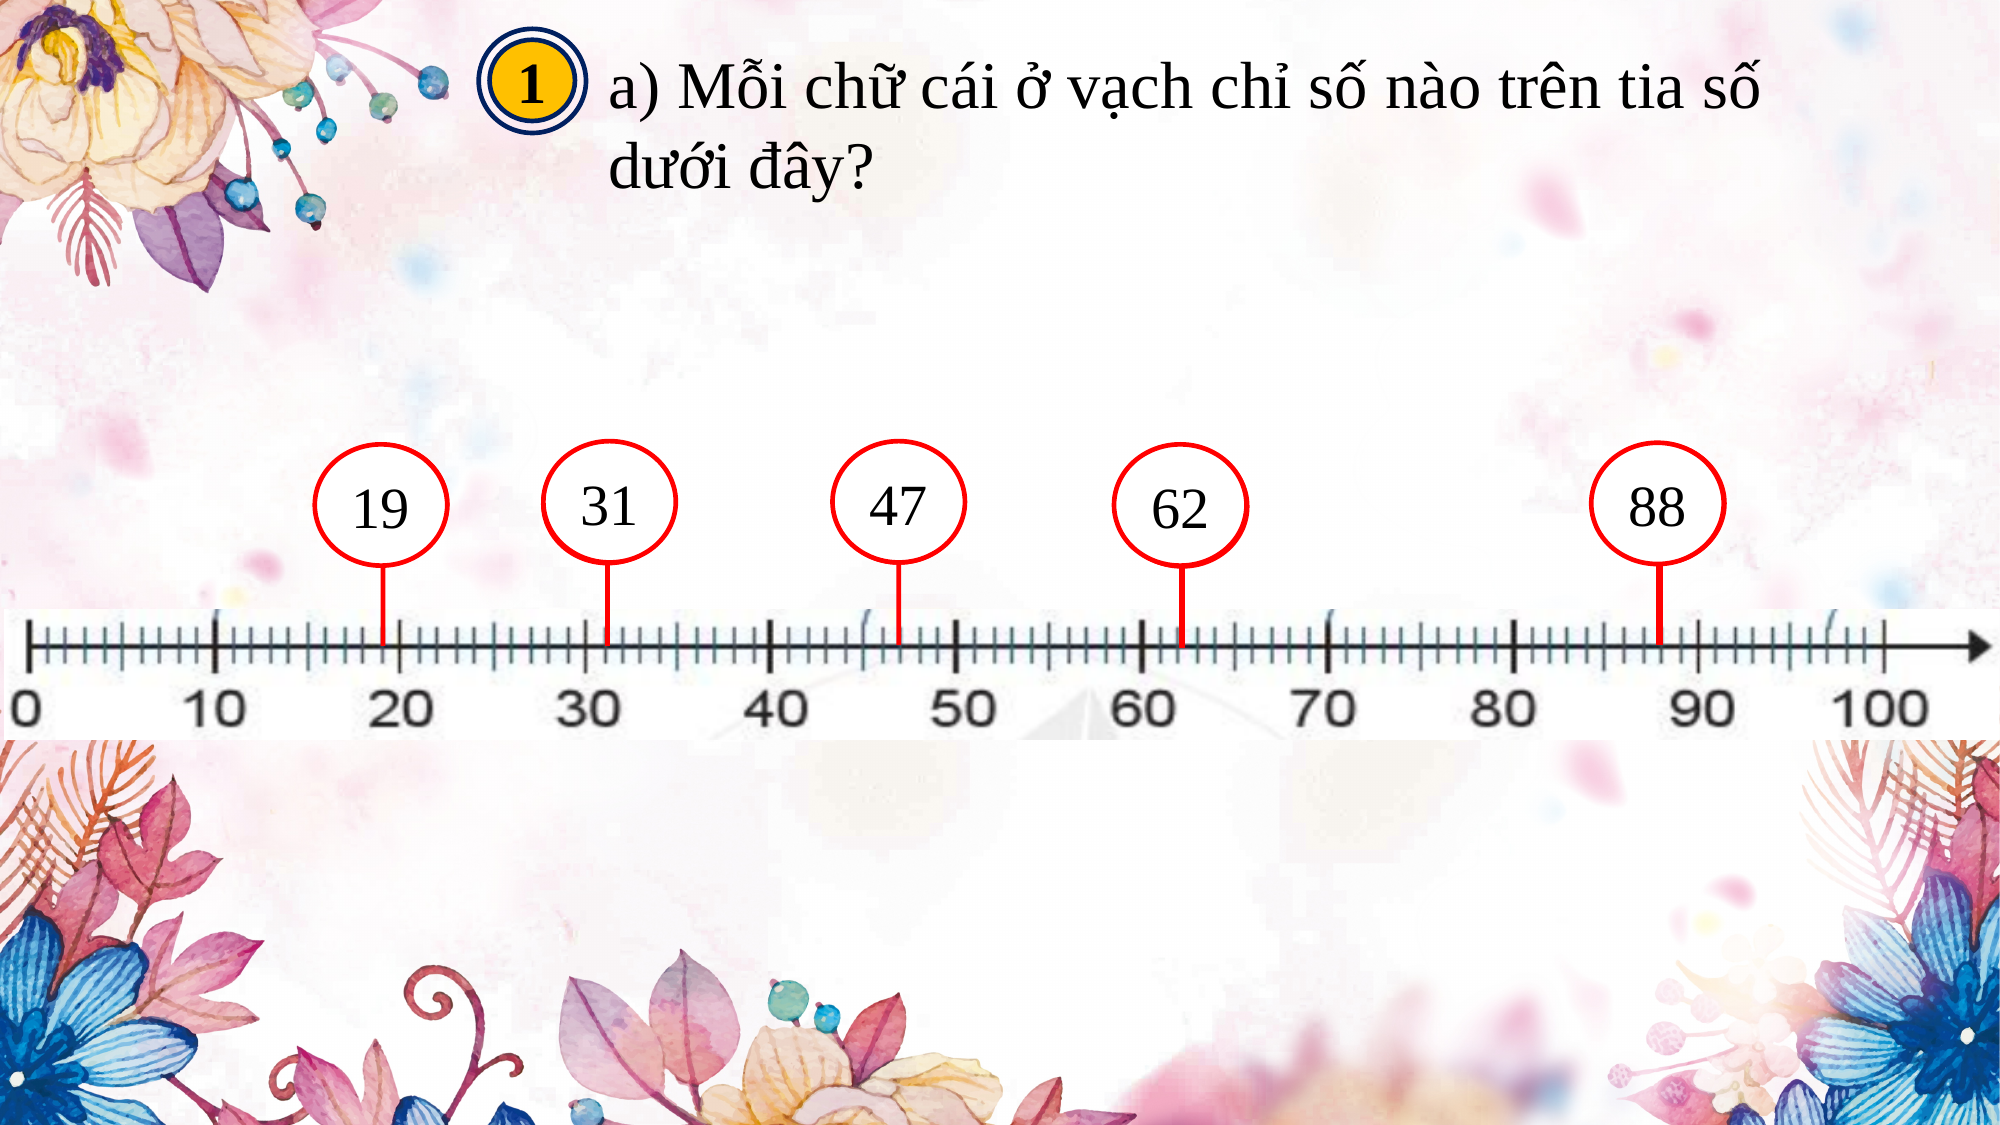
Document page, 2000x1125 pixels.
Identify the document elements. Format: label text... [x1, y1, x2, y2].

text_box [1594, 444, 1724, 646]
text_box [478, 28, 1798, 212]
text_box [834, 444, 964, 646]
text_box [318, 444, 448, 646]
text_box 31 [585, 439, 634, 443]
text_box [1117, 447, 1247, 649]
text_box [543, 444, 673, 646]
picture [0, 0, 2000, 1125]
